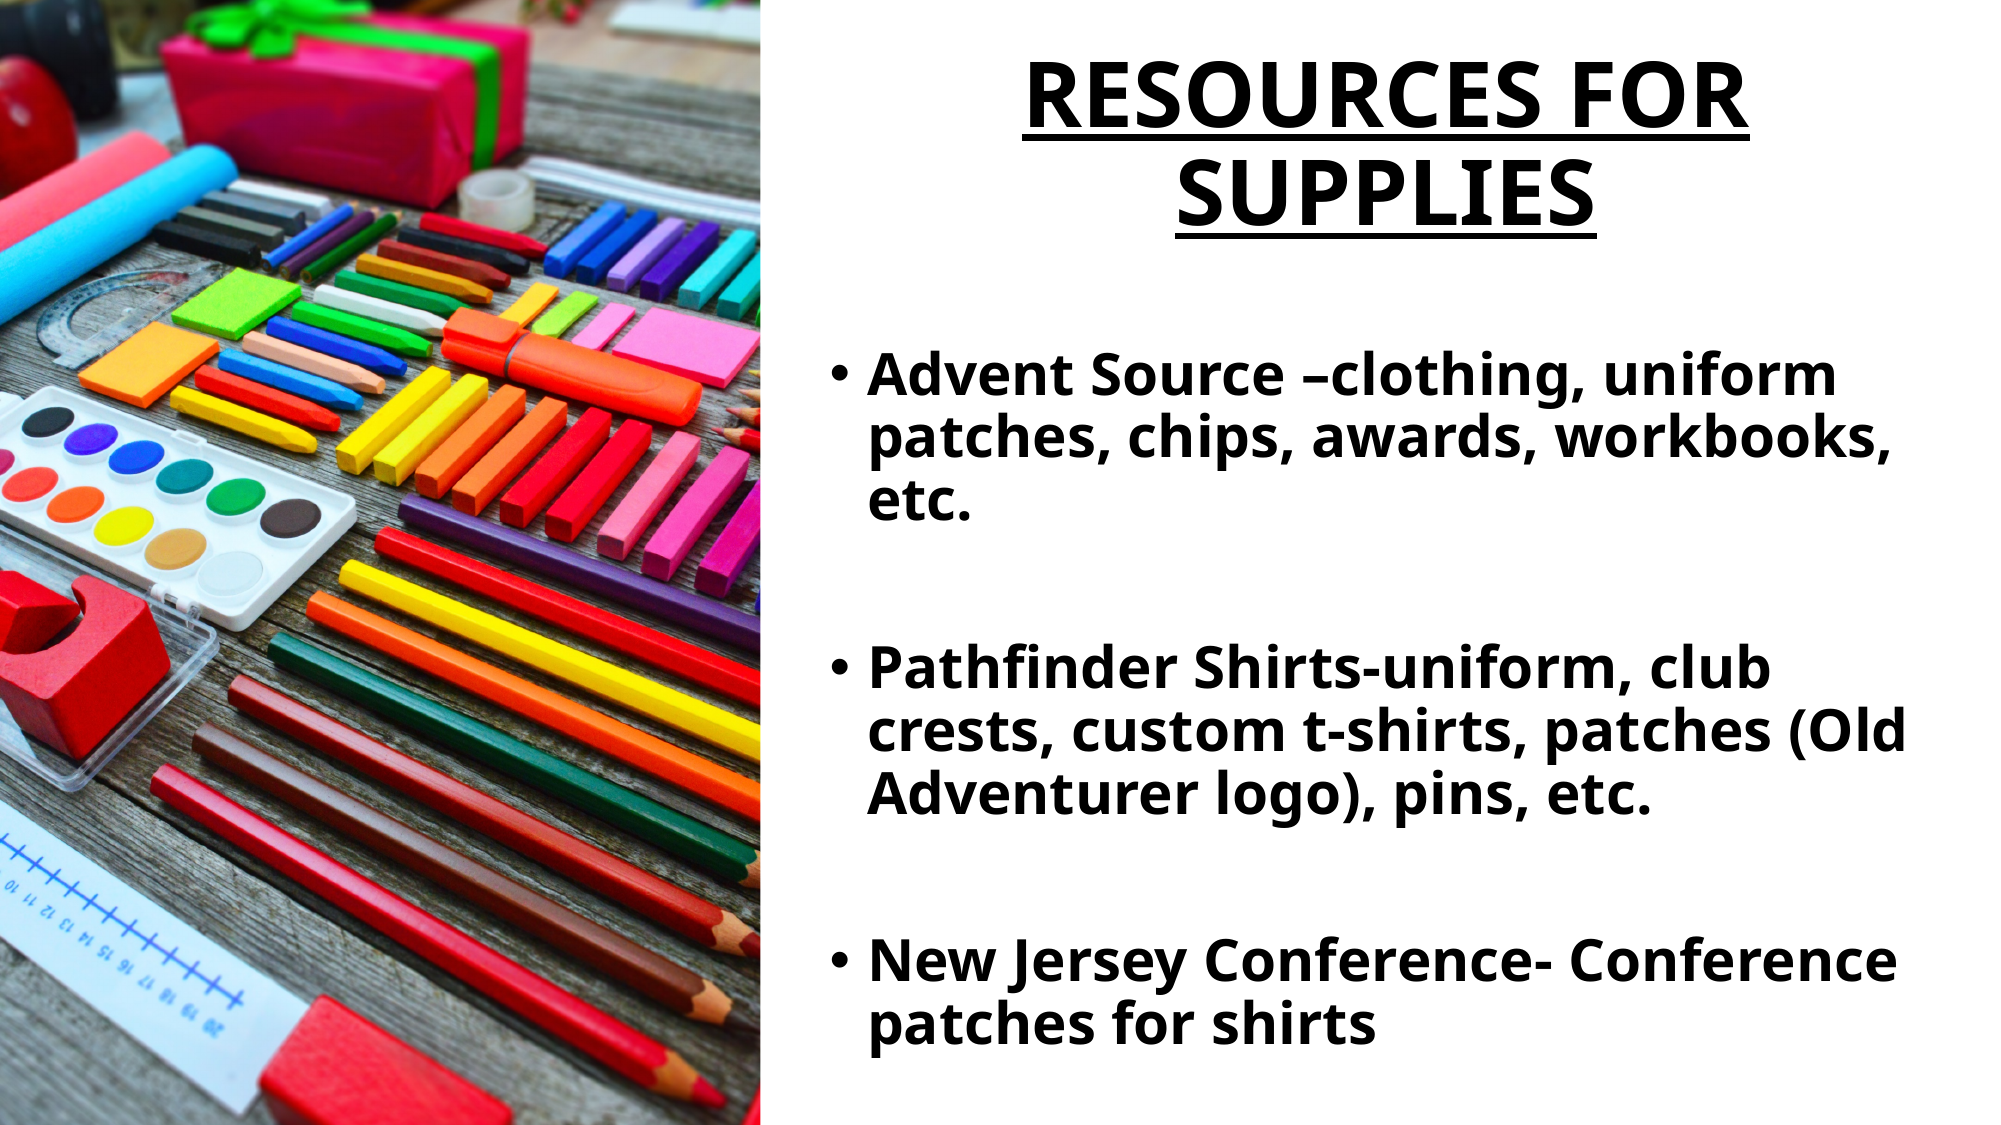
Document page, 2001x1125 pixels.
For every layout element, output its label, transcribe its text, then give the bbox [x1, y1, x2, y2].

title RESOURCES FOR SUPPLIES [814, 40, 1958, 254]
picture [154, 215, 162, 220]
picture [26, 298, 35, 303]
list Advent Source –clothing, uniform patches, chips, awards, workbooks, etc. Pathfinder Shirts-uniform, club crests, custom t-shirts, patches (Old Adventurer logo), pins, etc. New Jersey Conference- Conference patches for shirts [814, 337, 1958, 1084]
picture [0, 0, 761, 1125]
